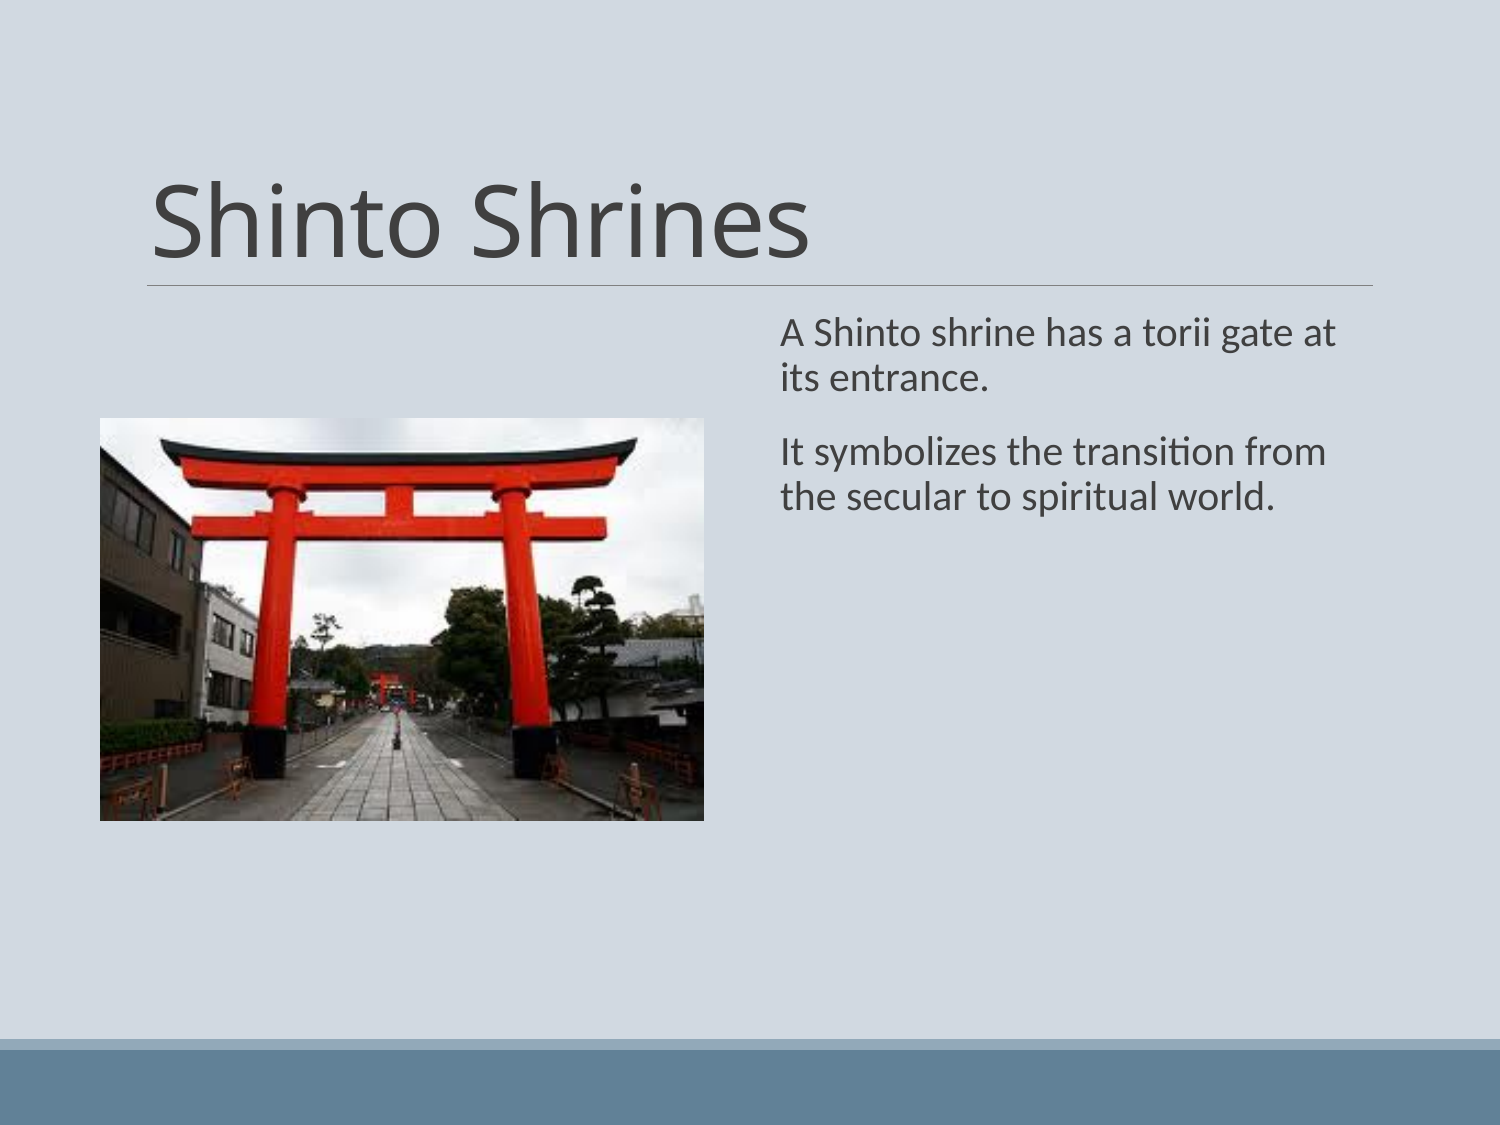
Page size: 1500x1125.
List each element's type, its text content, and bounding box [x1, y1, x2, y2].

list A Shinto shrine has a torii gate at its entrance. It symbolizes the transition from the secular to spiritual world. [765, 302, 1373, 963]
title Shinto Shrines [135, 47, 1373, 285]
picture [99, 417, 705, 821]
